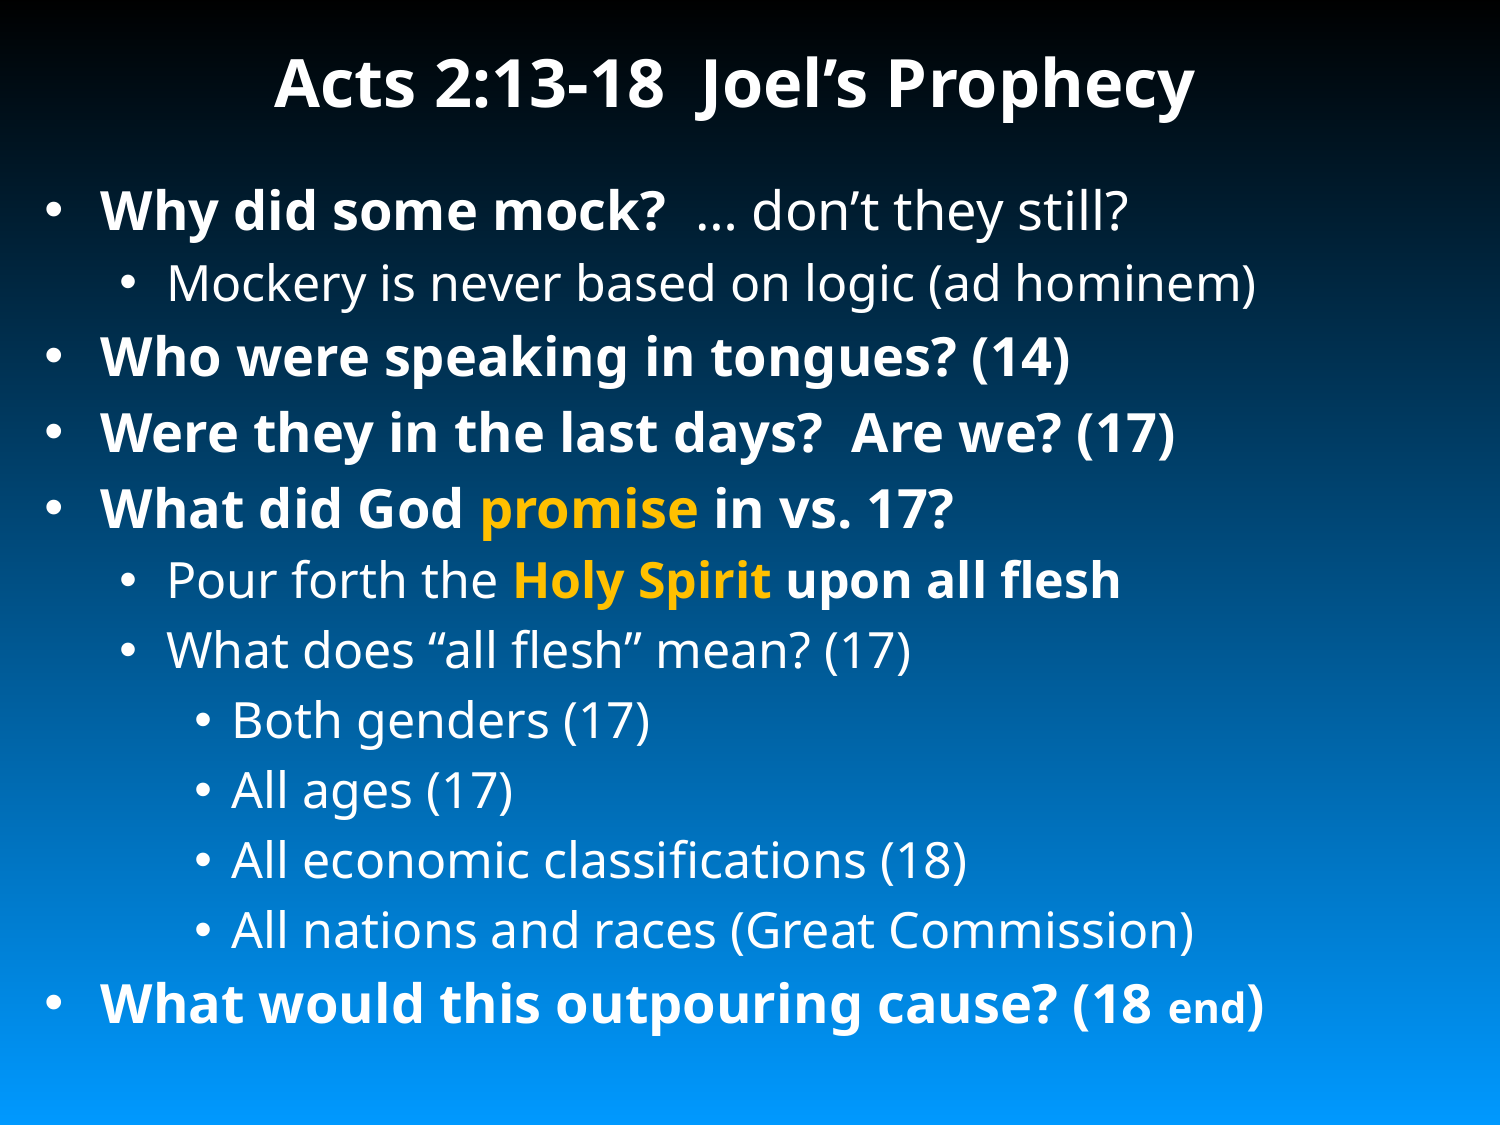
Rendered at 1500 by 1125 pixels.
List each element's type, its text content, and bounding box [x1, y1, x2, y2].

title Acts 2:13-18 Joel’s Prophecy [62, 23, 1409, 138]
list Why did some mock? … don’t they still? Mockery is never based on logic (ad hominem) Who were speaking in tongues? (14) Were they in the last days? Are we? (17) What did God promise in vs. 17? Pour forth the Holy Spirit upon all flesh What does “all flesh” mean? (17) Both genders (17) All ages (17) All economic classifications (18) All nations and races (Great Commission) What would this outpouring cause? (18 end) [29, 169, 1471, 911]
